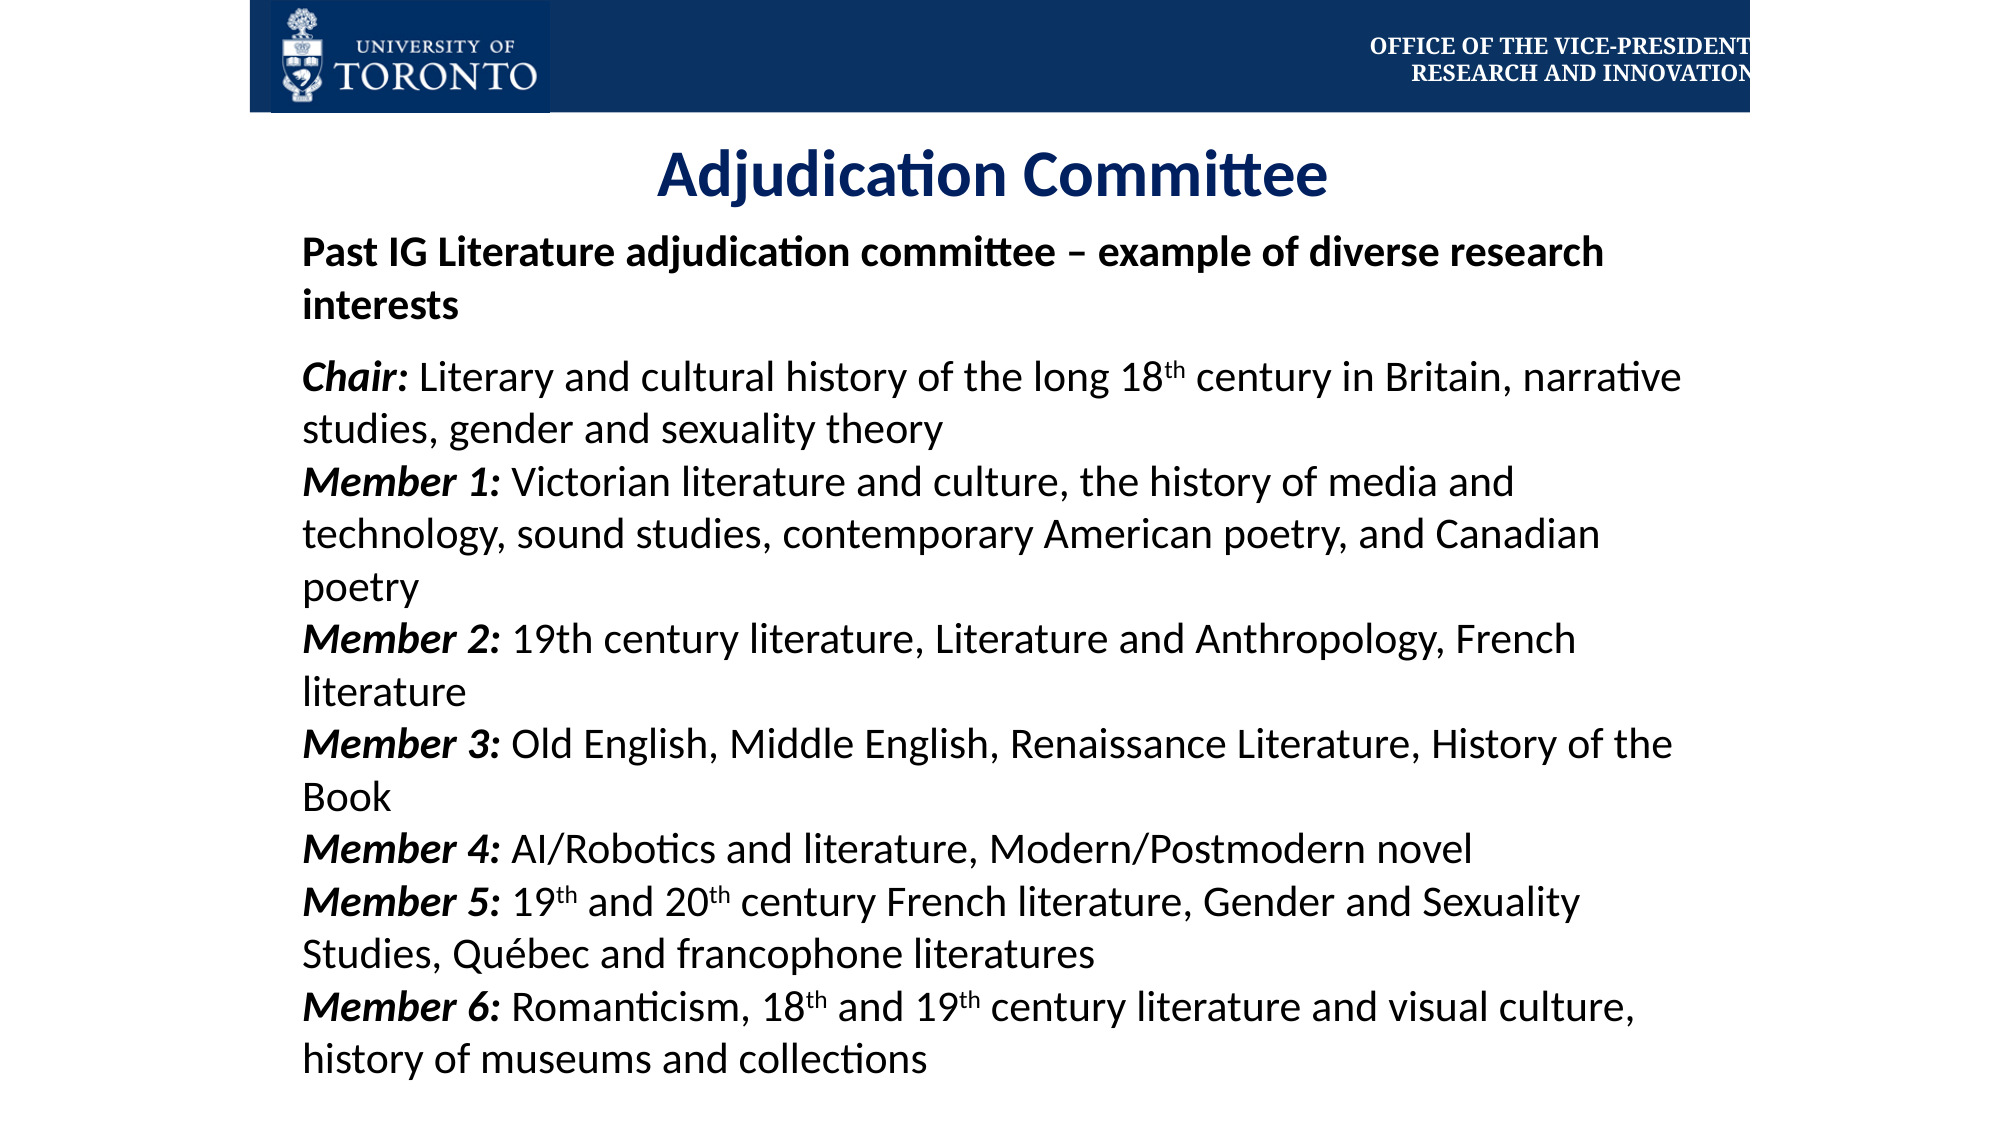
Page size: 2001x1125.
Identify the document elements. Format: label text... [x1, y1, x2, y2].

text_box Office of the Vice-President, Research and Innovation [1354, 24, 1772, 94]
text_box Past IG Literature adjudication committee – example of diverse research interests Chair: Literary and cultural history of the long 18th century in Britain, narrative studies, gender and sexuality theory Member 1: Victorian literature and culture, the history of media and technology, sound studies, contemporary American poetry, and Canadian poetry Member 2: 19th century literature, Literature and Anthropology, French literature Member 3: Old English, Middle English, Renaissance Literature, History of the Book Member 4: AI/Robotics and literature, Modern/Postmodern novel Member 5: 19th and 20th century French literature, Gender and Sexuality Studies, Québec and francophone literatures Member 6: Romanticism, 18th and 19th century literature and visual culture, history of museums and collections [287, 215, 1700, 1091]
text_box [548, 0, 1752, 115]
text_box Adjudication Committee [642, 122, 1345, 215]
picture [270, 1, 551, 113]
text_box [248, 0, 271, 115]
